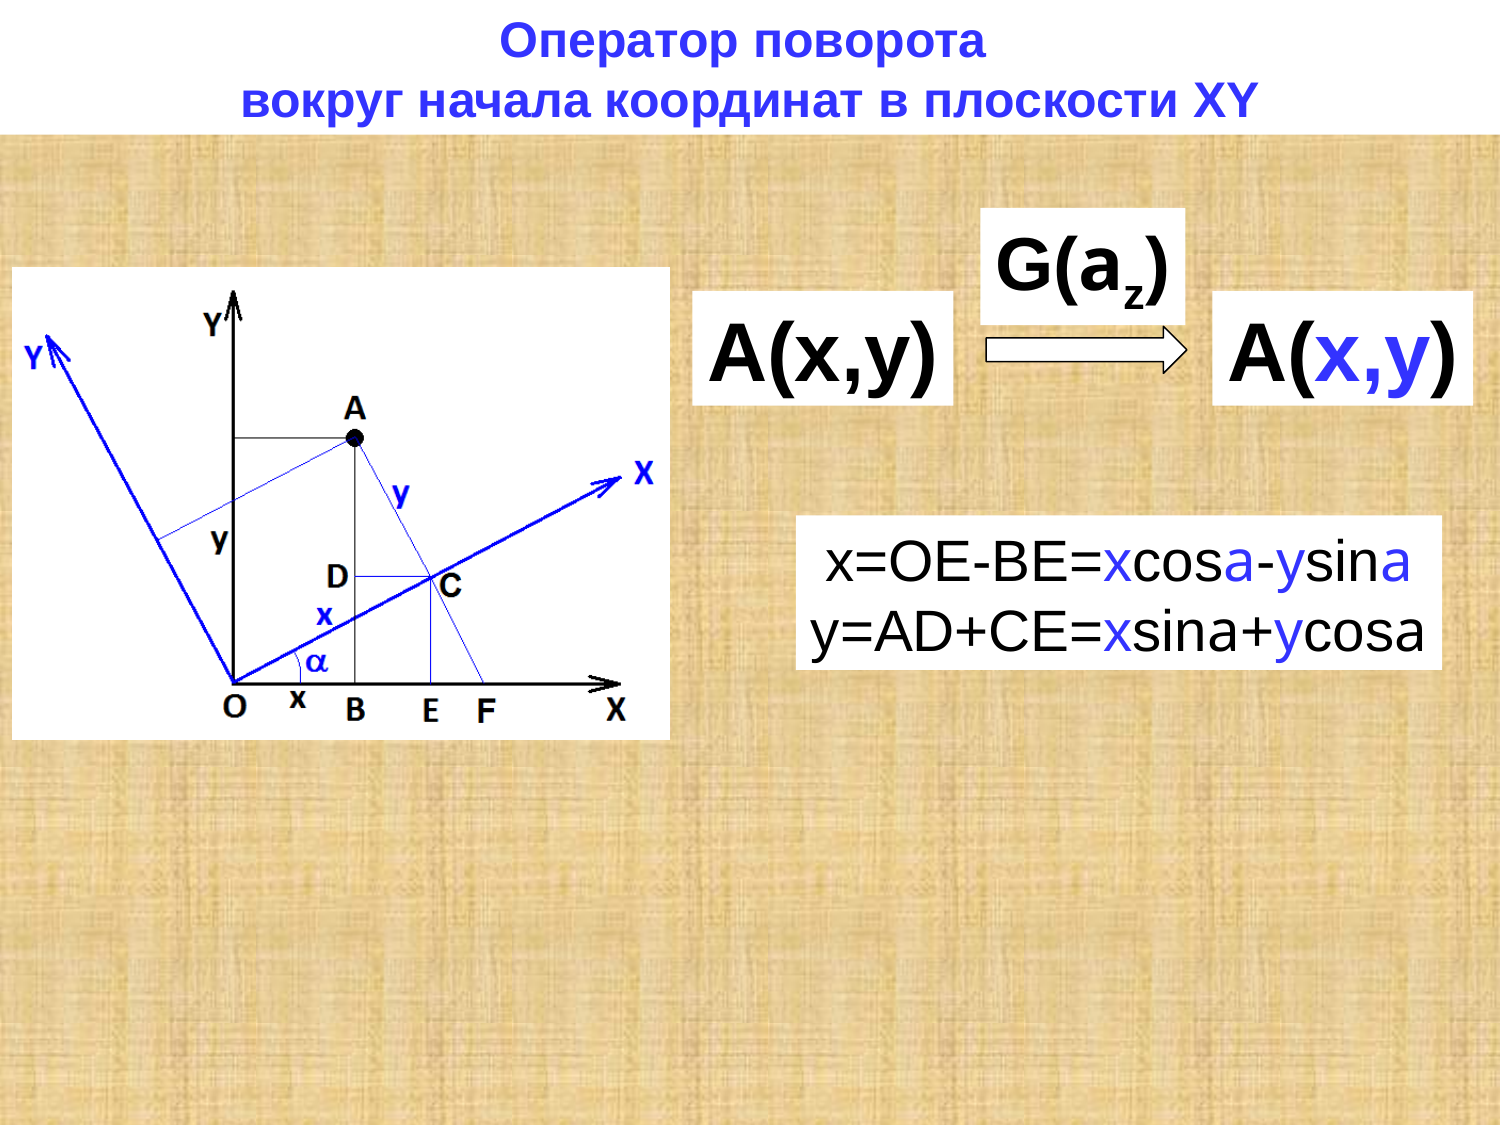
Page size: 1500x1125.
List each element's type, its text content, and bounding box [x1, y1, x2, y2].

picture [0, 135, 1500, 1125]
text_box A(x,y) [692, 290, 954, 406]
text_box x=OE-BE=xcosa-ysina y=AD+CE=xsina+ycosa [795, 515, 1443, 670]
text_box G(az) [980, 207, 1186, 326]
text_box [986, 326, 1187, 374]
text_box A(x,y) [1212, 290, 1474, 406]
text_box Оператор поворота вокруг начала координат в плоскости XY [0, 0, 1500, 135]
